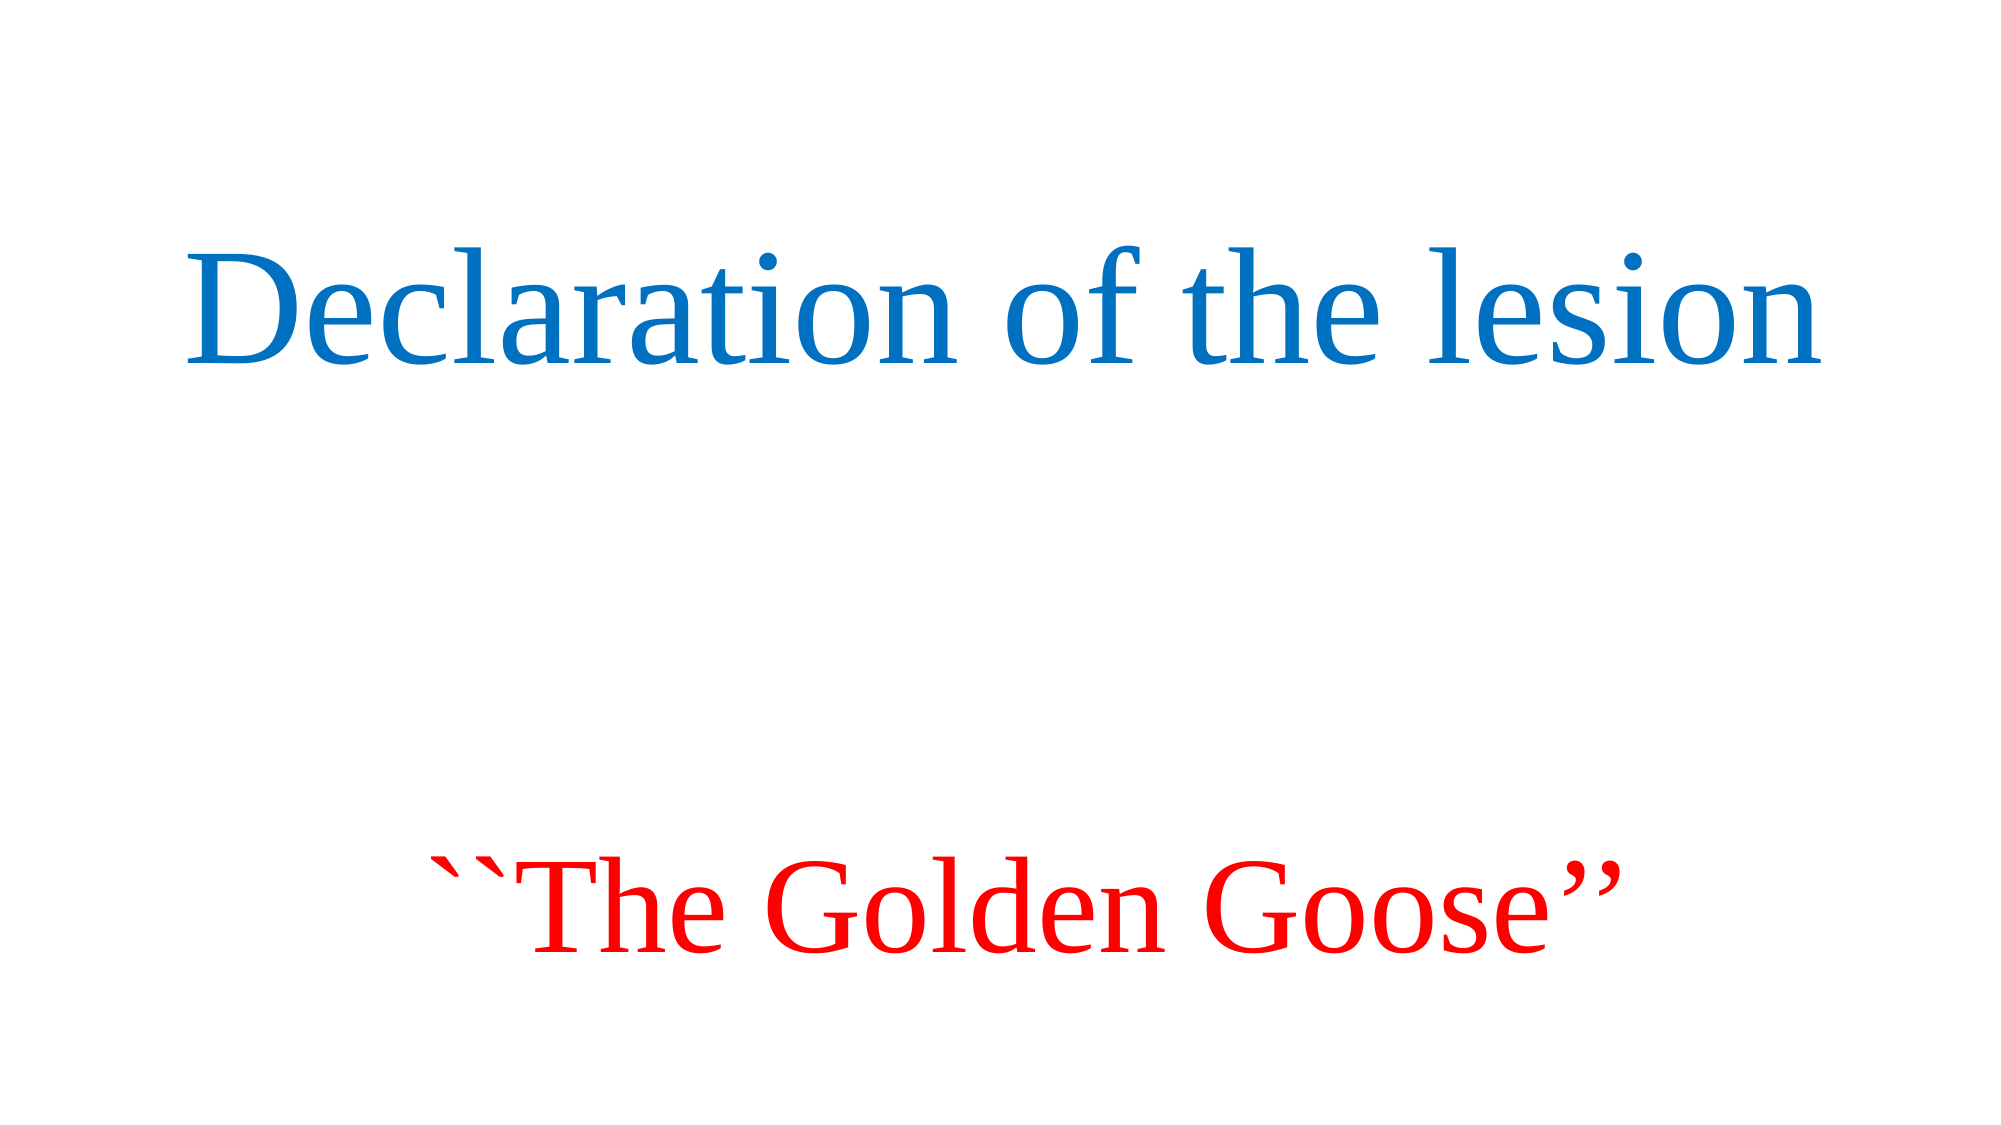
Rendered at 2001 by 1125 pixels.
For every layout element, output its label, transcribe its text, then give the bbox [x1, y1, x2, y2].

text_box ``The Golden Goose’’ [408, 807, 1669, 988]
text_box Declaration of the lesion [168, 189, 1853, 404]
